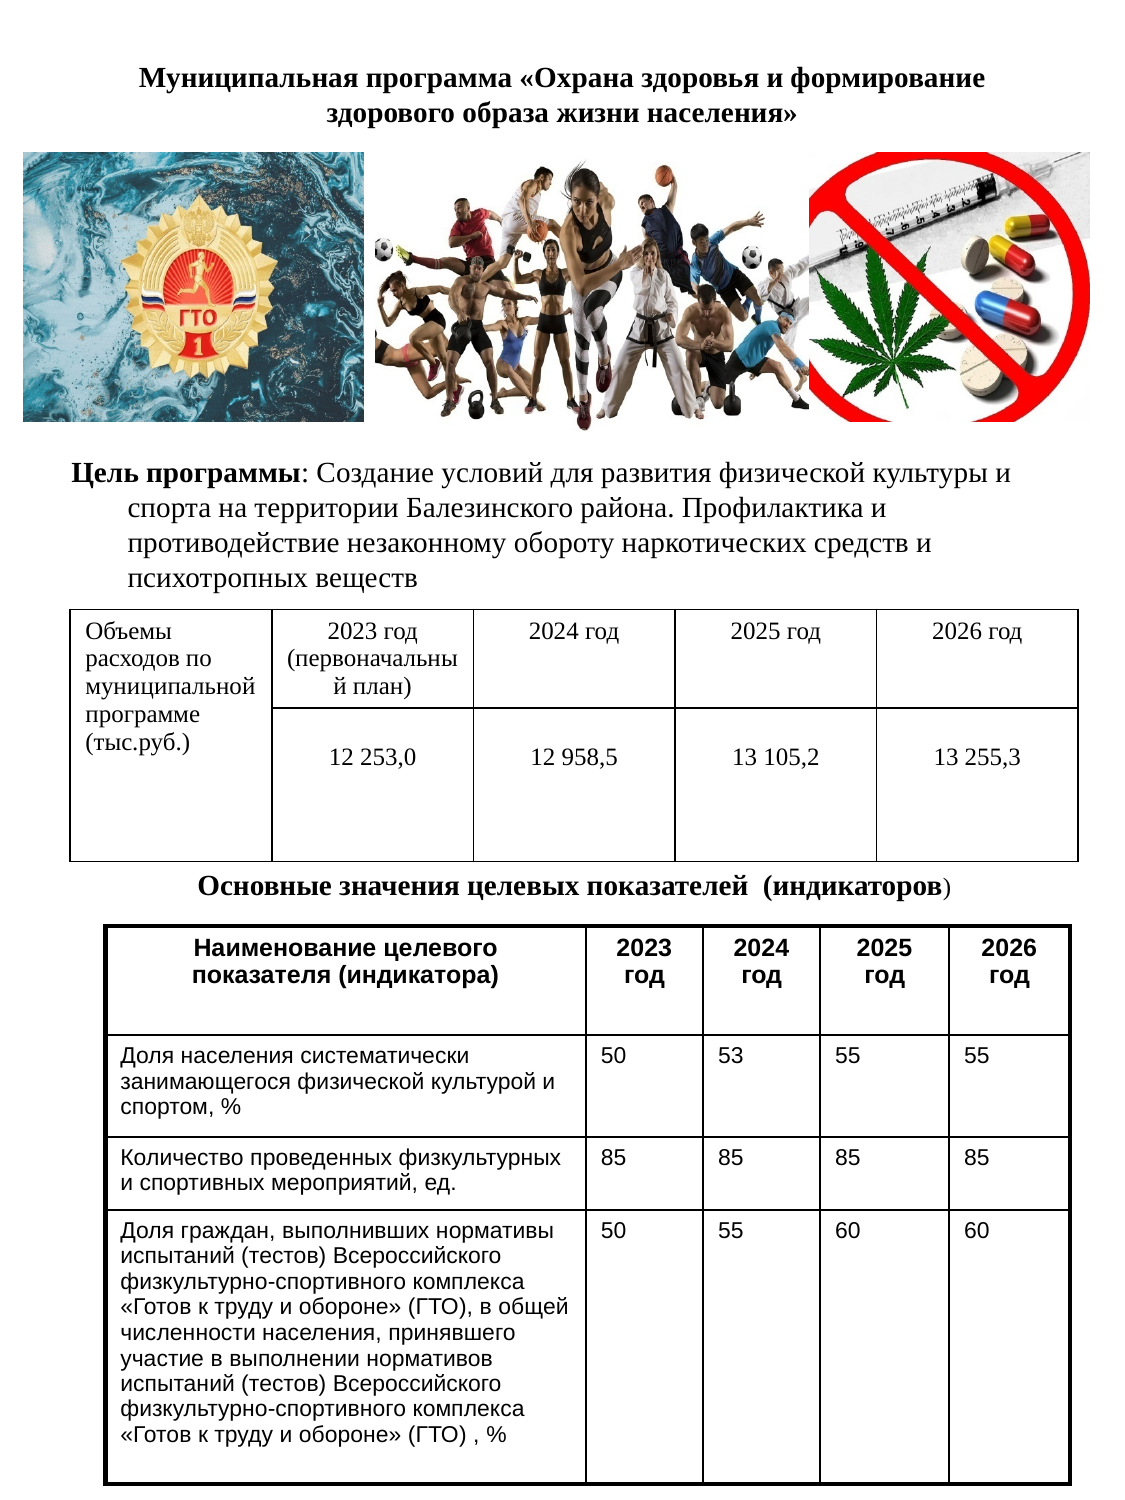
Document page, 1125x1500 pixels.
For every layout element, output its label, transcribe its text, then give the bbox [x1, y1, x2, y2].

text_box Основные значения целевых показателей (индикаторов) [105, 859, 1043, 909]
picture [374, 140, 1091, 446]
table_cell 85 [950, 1138, 1068, 1209]
table_header 2025 год [676, 610, 876, 707]
table_cell 85 [704, 1138, 819, 1209]
table_cell 85 [821, 1138, 948, 1209]
table_cell 60 [950, 1211, 1068, 1482]
table_header 2026 год [877, 610, 1077, 707]
table_cell 13 255,3 [877, 709, 1077, 861]
table_cell 85 [587, 1138, 702, 1209]
table_cell 60 [821, 1211, 948, 1482]
table_header 2026 год [950, 928, 1068, 1034]
table_header 2024 год [474, 610, 674, 707]
table_cell 50 [587, 1211, 702, 1482]
table_cell 50 [587, 1036, 702, 1136]
table_header 2023 год (первоначальный план) [273, 610, 473, 707]
picture [23, 152, 364, 423]
list Цель программы: Создание условий для развития физической культуры и спорта на территории Балезинского района. Профилактика и противодействие незаконному обороту наркотических средств и психотропных веществ [56, 425, 1036, 540]
table_header 2025 год [821, 928, 948, 1034]
title Муниципальная программа «Охрана здоровья и формирование здорового образа жизни населения» [56, 34, 1069, 153]
table_header 2024 год [704, 928, 819, 1034]
table_cell 12 958,5 [474, 709, 674, 859]
table_cell Доля граждан, выполнивших нормативы испытаний (тестов) Всероссийского физкультурно-спортивного комплекса «Готов к труду и обороне» (ГТО), в общей численности населения, принявшего участие в выполнении нормативов испытаний (тестов) Всероссийского физкультурно-спортивного комплекса «Готов к труду и обороне» (ГТО) , % [108, 1211, 585, 1482]
table_header 2023 год [587, 928, 702, 1034]
table_cell 55 [821, 1036, 948, 1136]
table_header Объемы расходов по муниципальной программе (тыс.руб.) [71, 610, 271, 861]
table_cell 53 [704, 1036, 819, 1136]
table_cell 55 [950, 1036, 1068, 1136]
table_header Наименование целевого показателя (индикатора) [108, 928, 585, 1034]
table_cell 55 [704, 1211, 819, 1482]
table_cell Количество проведенных физкультурных и спортивных мероприятий, ед. [108, 1138, 585, 1209]
table_cell Доля населения систематически занимающегося физической культурой и спортом, % [108, 1036, 585, 1136]
table_cell 13 105,2 [676, 709, 876, 859]
table_cell 12 253,0 [273, 709, 473, 859]
